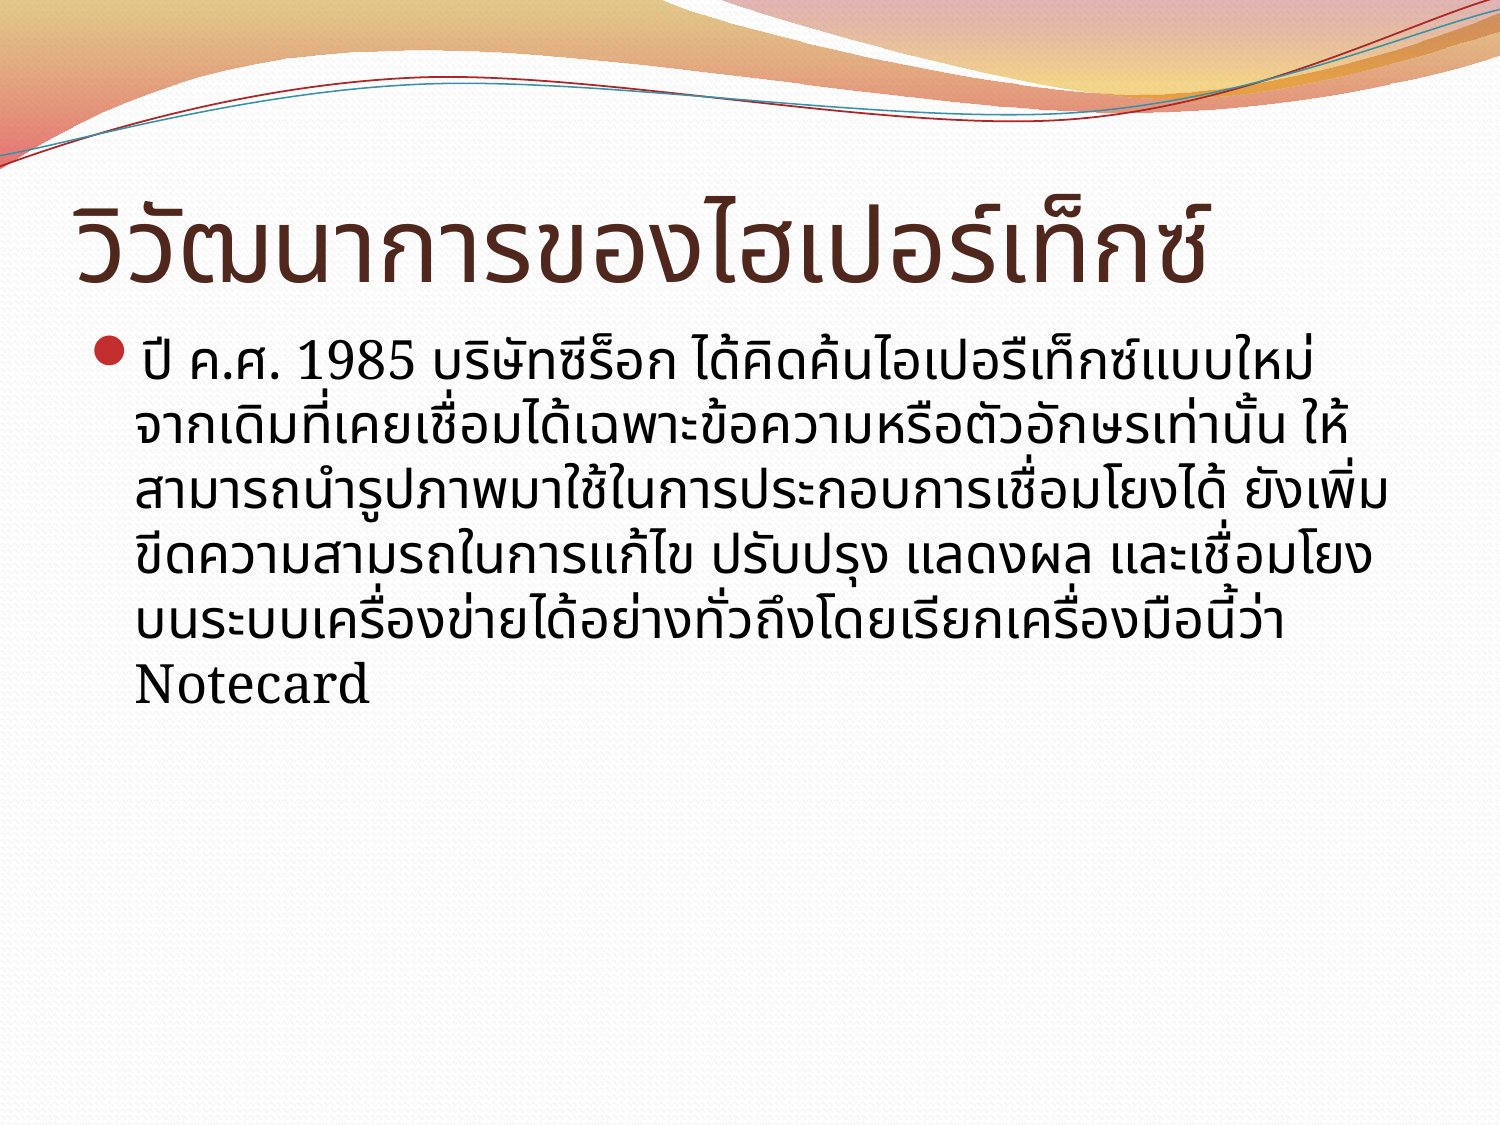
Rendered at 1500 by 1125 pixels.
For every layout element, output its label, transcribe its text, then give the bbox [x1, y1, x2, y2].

list ปี ค.ศ. 1985 บริษัทซีร็อก ได้คิดค้นไอเปอรืเท็กซ์แบบใหม่ จากเดิมที่เคยเชื่อมได้เฉพาะข้อความหรือตัวอักษรเท่านั้น ให้สามารถนำรูปภาพมาใช้ในการประกอบการเชื่อมโยงได้ ยังเพิ่มขีดความสามรถในการแก้ไข ปรับปรุง แลดงผล และเชื่อมโยงบนระบบเครื่องข่ายได้อย่างทั่วถึงโดยเรียกเครื่องมือนี้ว่า Notecard [74, 317, 1426, 1038]
title วิวัฒนาการของไฮเปอร์เท็กซ์ [74, 115, 1426, 304]
